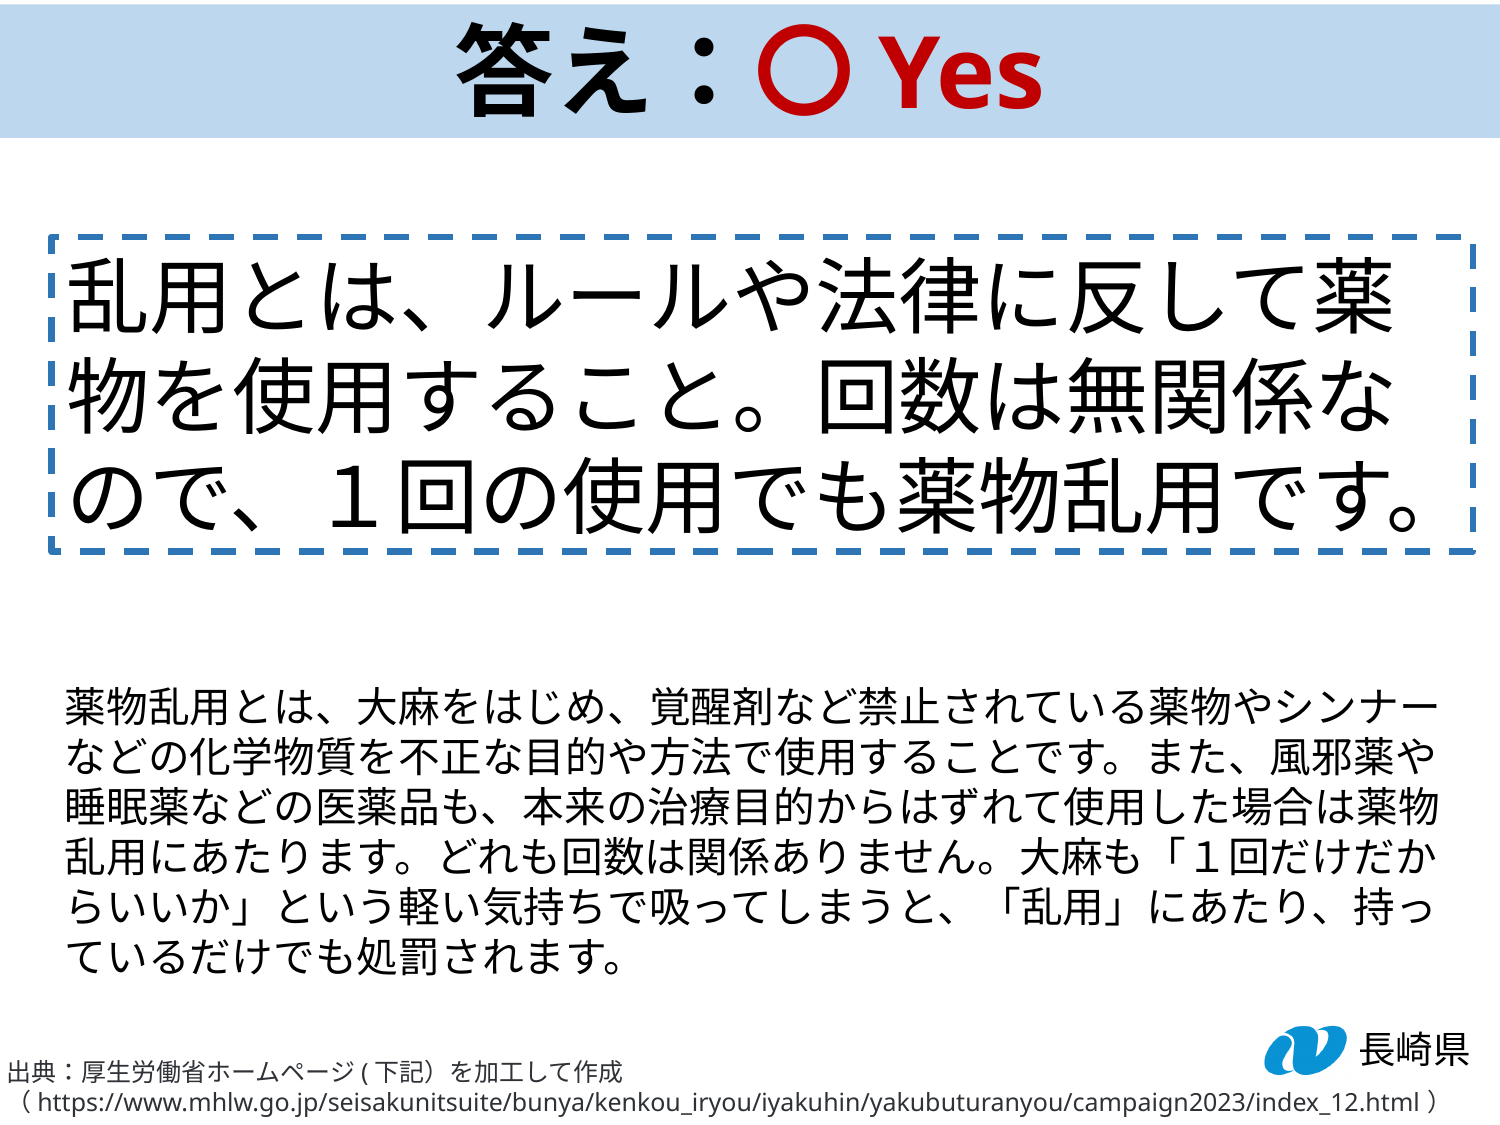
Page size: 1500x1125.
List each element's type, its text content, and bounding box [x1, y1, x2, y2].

text_box 乱用とは、ルールや法律に反して薬物を使用すること。回数は無関係なので、１回の使用でも薬物乱用です。 [51, 236, 1474, 552]
picture [1256, 1020, 1358, 1082]
text_box 出典：厚生労働省ホームページ(下記）を加工して作成 （https://www.mhlw.go.jp/seisakunitsuite/bunya/kenkou_iryou/iyakuhin/yakubuturanyou/campaign2023/index_12.html） [0, 1048, 1500, 1124]
text_box 長崎県 [1315, 1018, 1500, 1048]
text_box 答え：〇Yes [0, 4, 1500, 138]
text_box 薬物乱用とは、大麻をはじめ、覚醒剤など禁止されている薬物やシンナーなどの化学物質を不正な目的や方法で使用することです。また、風邪薬や睡眠薬などの医薬品も、本来の治療目的からはずれて使用した場合は薬物乱用にあたります。どれも回数は関係ありません。大麻も「１回だけだからいいか」という軽い気持ちで吸ってしまうと、「乱用」にあたり、持っているだけでも処罰されます。 [49, 673, 1472, 988]
